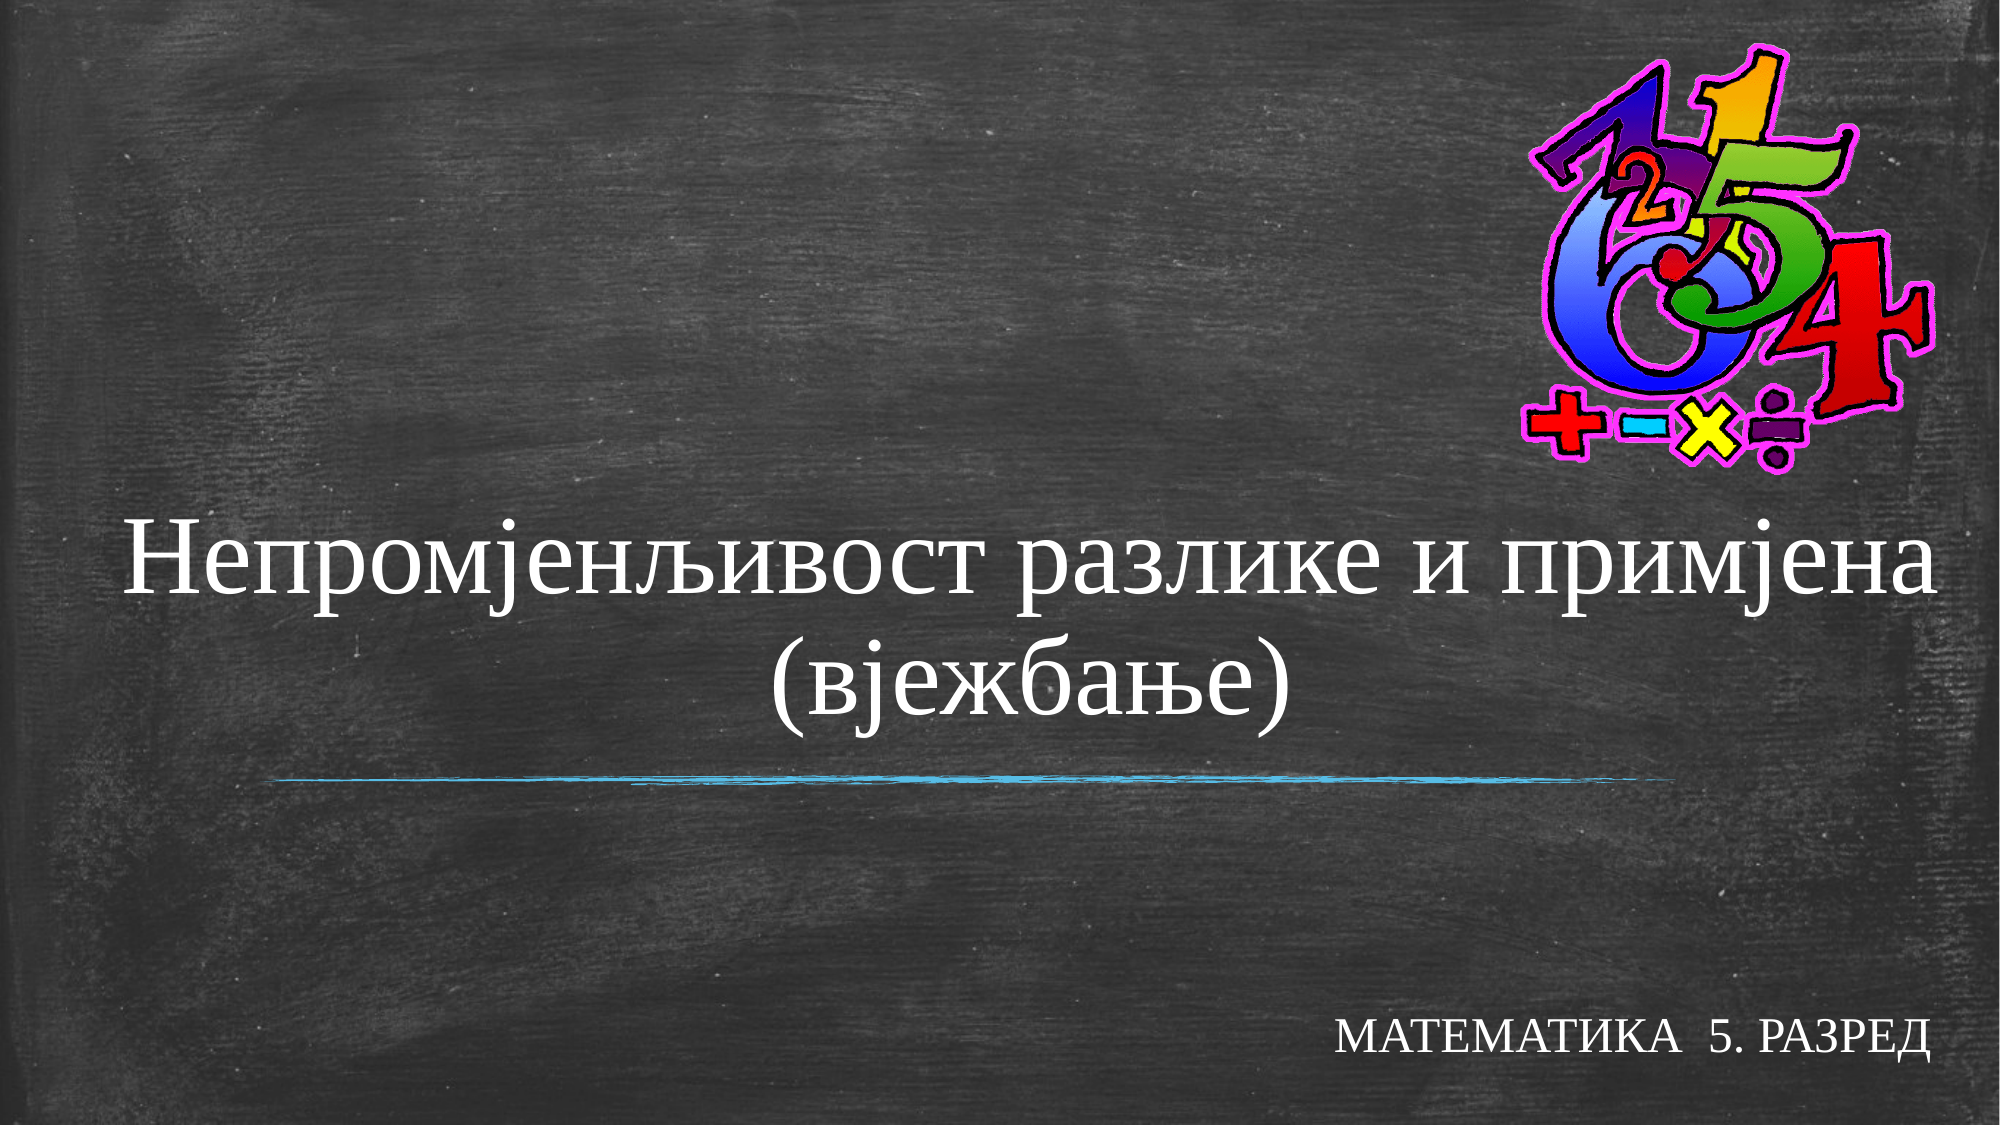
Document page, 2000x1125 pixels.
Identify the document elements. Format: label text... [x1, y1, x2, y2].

title Непромјенљивост разлике и примјена (вјежбање) [63, 444, 2000, 882]
subtitle МАТЕМАТИКА 5. РАЗРЕД [1318, 1002, 2000, 1083]
picture [1452, 19, 1969, 505]
